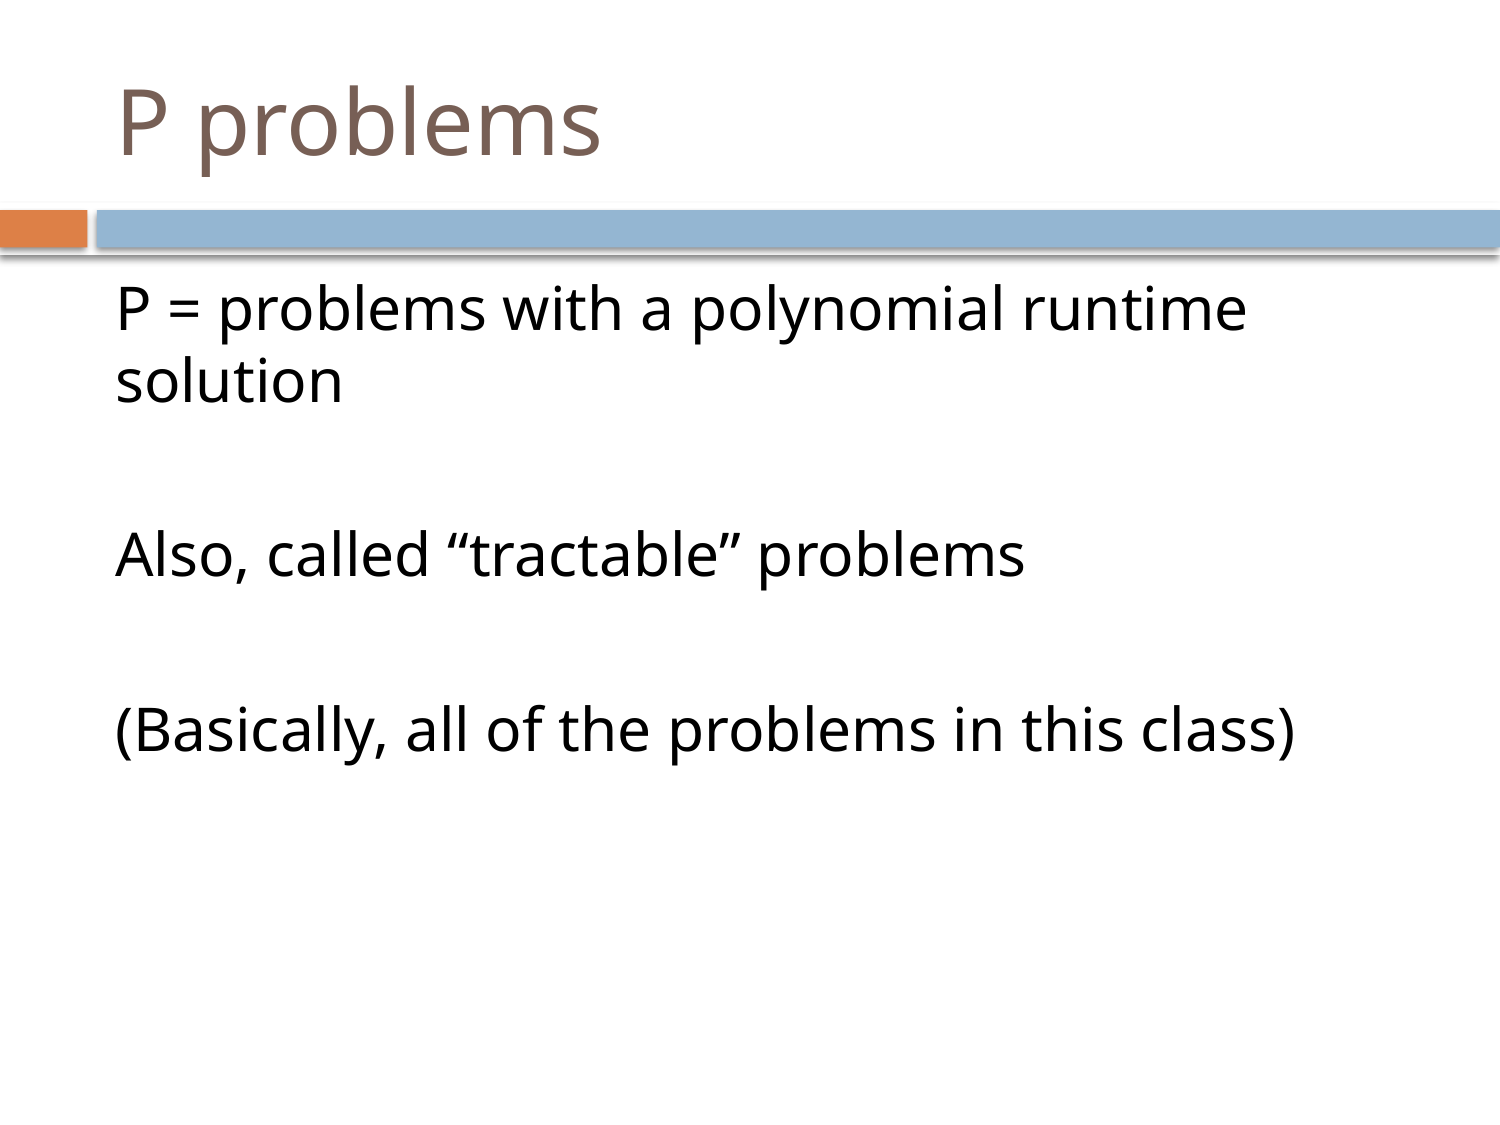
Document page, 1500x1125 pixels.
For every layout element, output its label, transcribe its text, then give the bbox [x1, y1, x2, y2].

list P = problems with a polynomial runtime solution Also, called “tractable” problems (Basically, all of the problems in this class) [100, 262, 1438, 1000]
title P problems [100, 37, 1438, 200]
